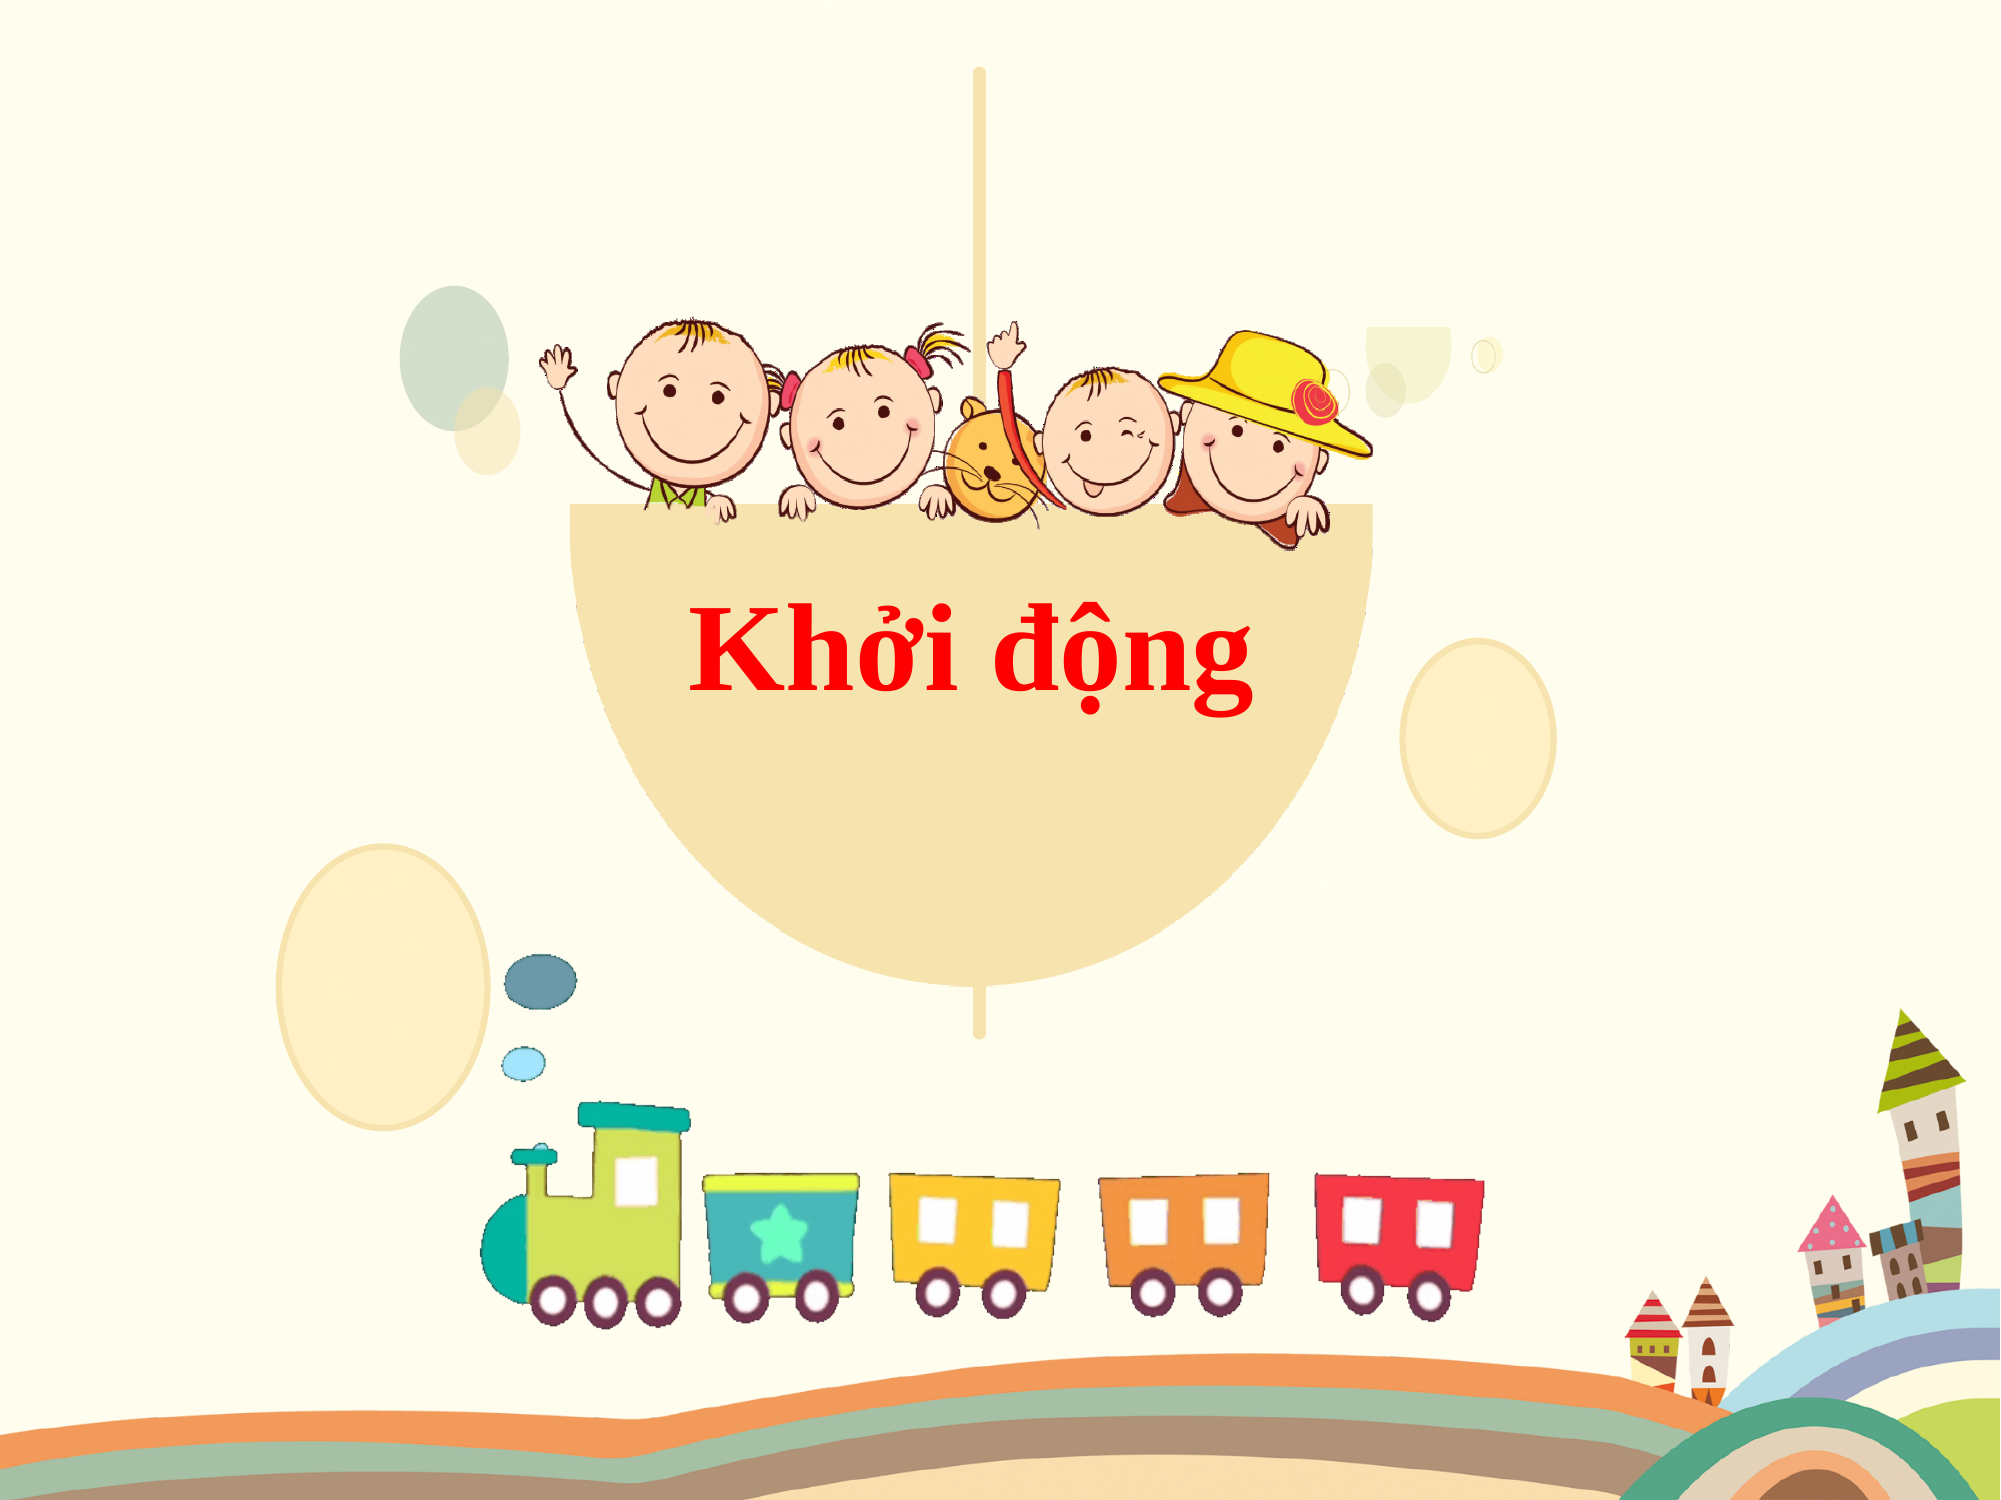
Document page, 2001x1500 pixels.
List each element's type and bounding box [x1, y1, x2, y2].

text_box [277, 846, 373, 1129]
text_box [398, 284, 510, 433]
picture [0, 0, 2000, 1500]
text_box [539, 72, 1373, 1034]
text_box [275, 851, 351, 1121]
text_box [1401, 640, 1555, 834]
text_box [453, 386, 522, 477]
text_box [1412, 636, 1538, 686]
